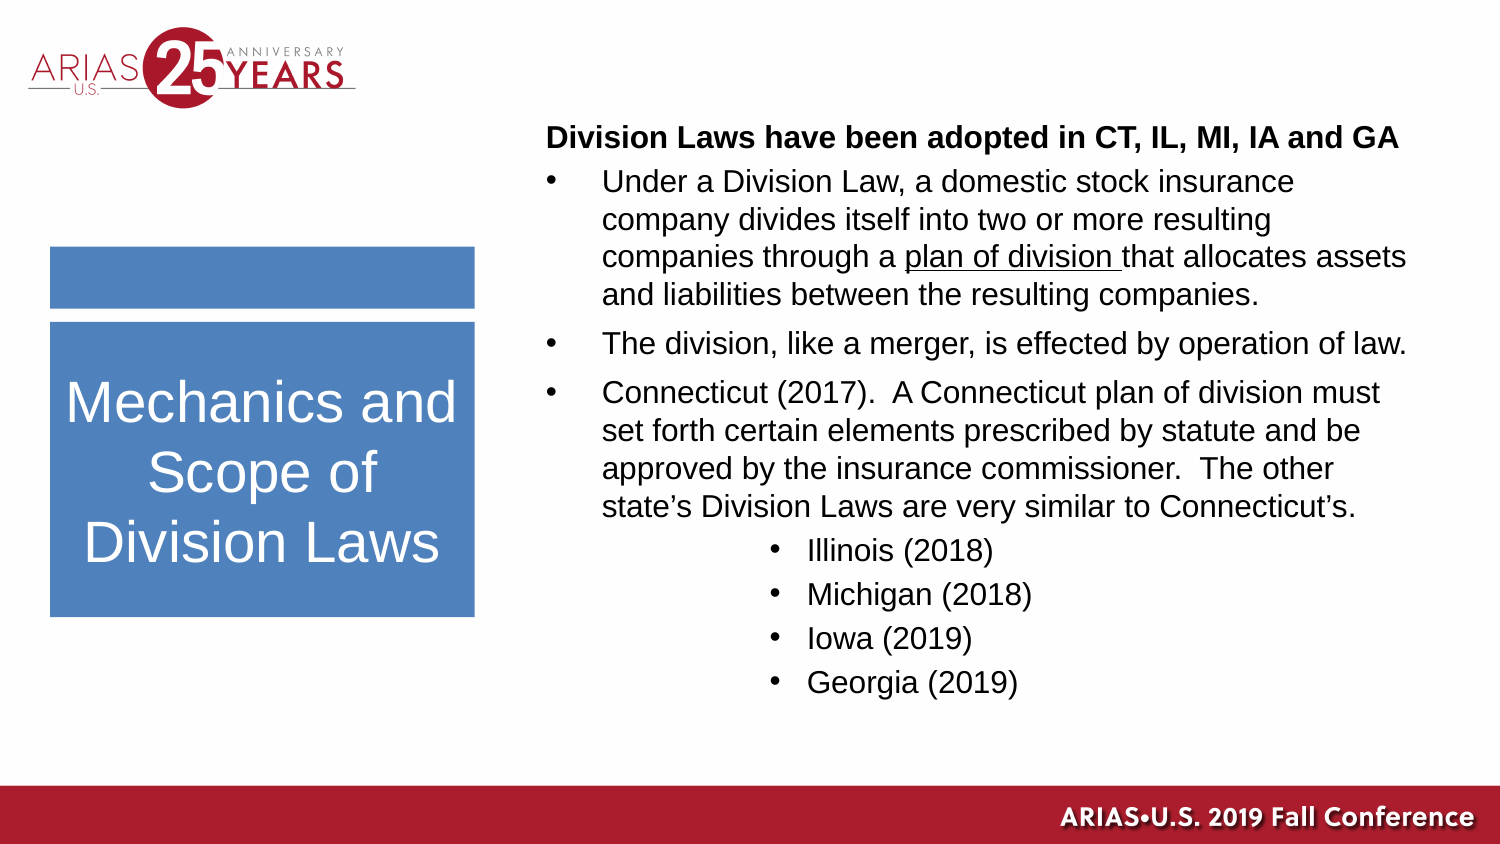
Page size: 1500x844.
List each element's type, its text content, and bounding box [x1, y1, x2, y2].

text_box [50, 246, 475, 309]
picture [0, 0, 1500, 844]
list Division Laws have been adopted in CT, IL, MI, IA and GA Under a Division Law, a domestic stock insurance company divides itself into two or more resulting companies through a plan of division that allocates assets and liabilities between the resulting companies. The division, like a merger, is effected by operation of law. Connecticut (2017). A Connecticut plan of division must set forth certain elements prescribed by statute and be approved by the insurance commissioner. The other state’s Division Laws are very similar to Connecticut’s. Illinois (2018) Michigan (2018) Iowa (2019) Georgia (2019) [530, 109, 1438, 722]
text_box Mechanics and Scope of Division Laws [50, 321, 475, 618]
